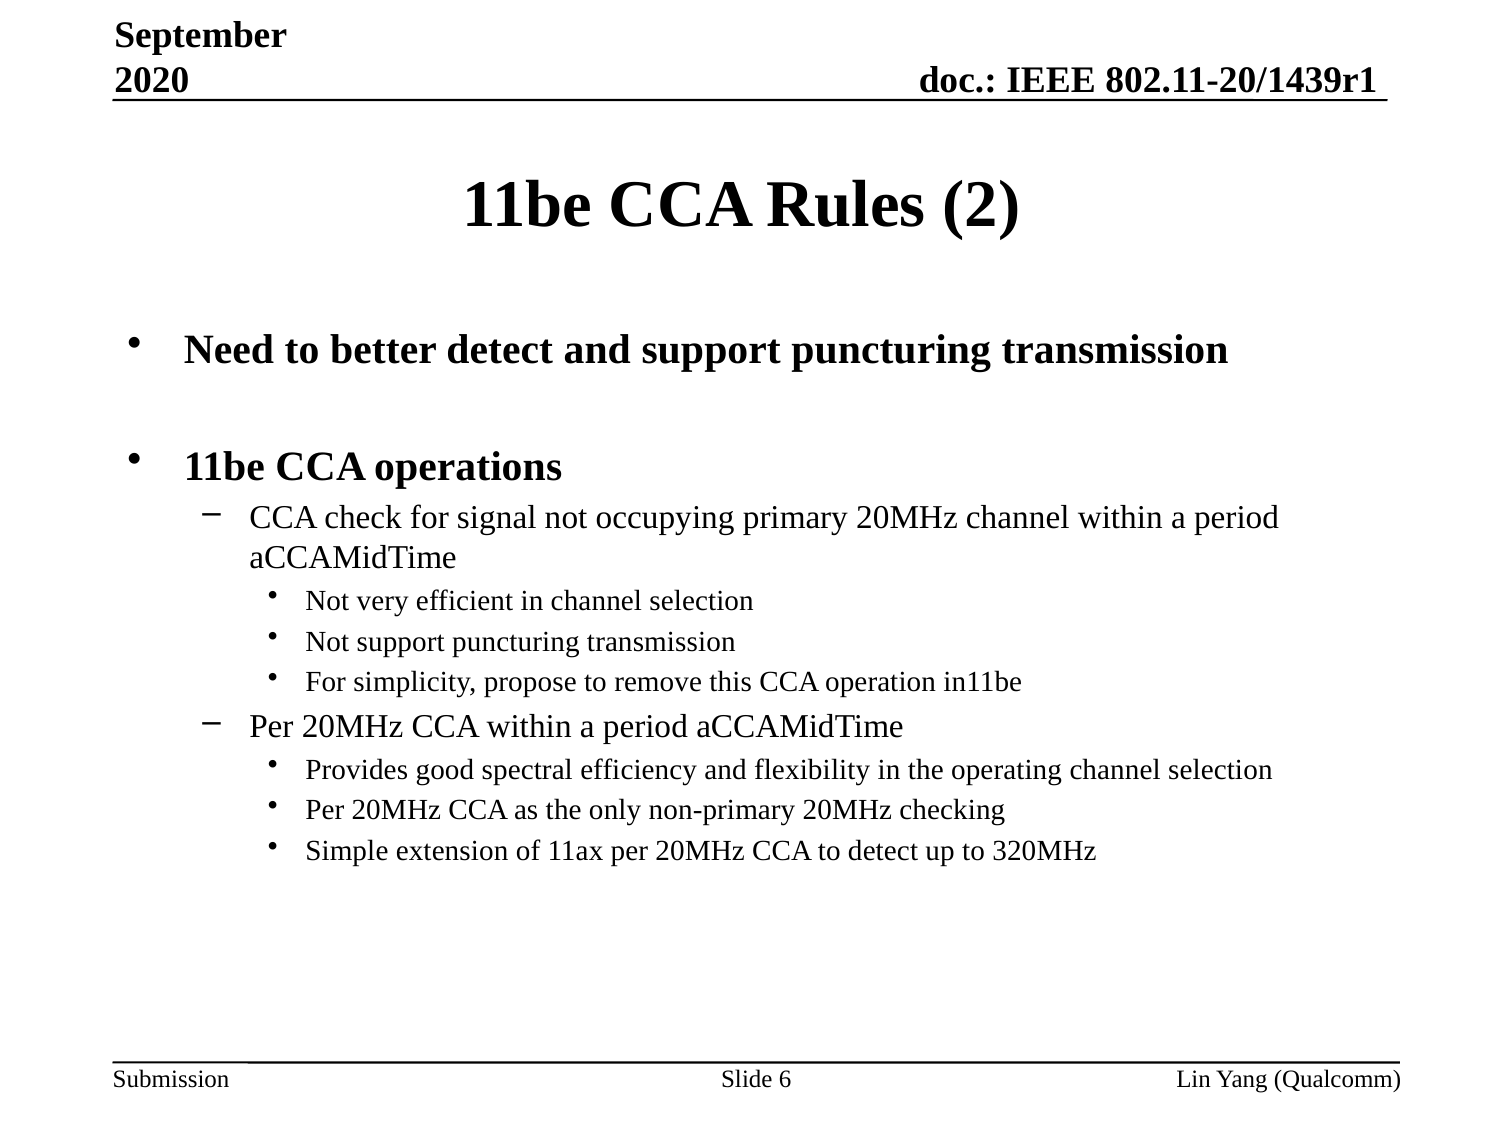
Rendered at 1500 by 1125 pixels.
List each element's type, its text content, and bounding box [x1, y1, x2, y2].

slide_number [114, 54, 354, 101]
slide_number Slide 6 [712, 1061, 800, 1093]
title 11be CCA Rules (2) [112, 112, 1388, 288]
list Need to better detect and support puncturing transmission 11be CCA operations CCA check for signal not occupying primary 20MHz channel within a period aCCAMidTime Not very efficient in channel selection Not support puncturing transmission For simplicity, propose to remove this CCA operation in11be Per 20MHz CCA within a period aCCAMidTime Provides good spectral efficiency and flexibility in the operating channel selection Per 20MHz CCA as the only non-primary 20MHz checking Simple extension of 11ax per 20MHz CCA to detect up to 320MHz [112, 314, 1388, 1002]
footer Lin Yang (Qualcomm) [1062, 1061, 1402, 1093]
